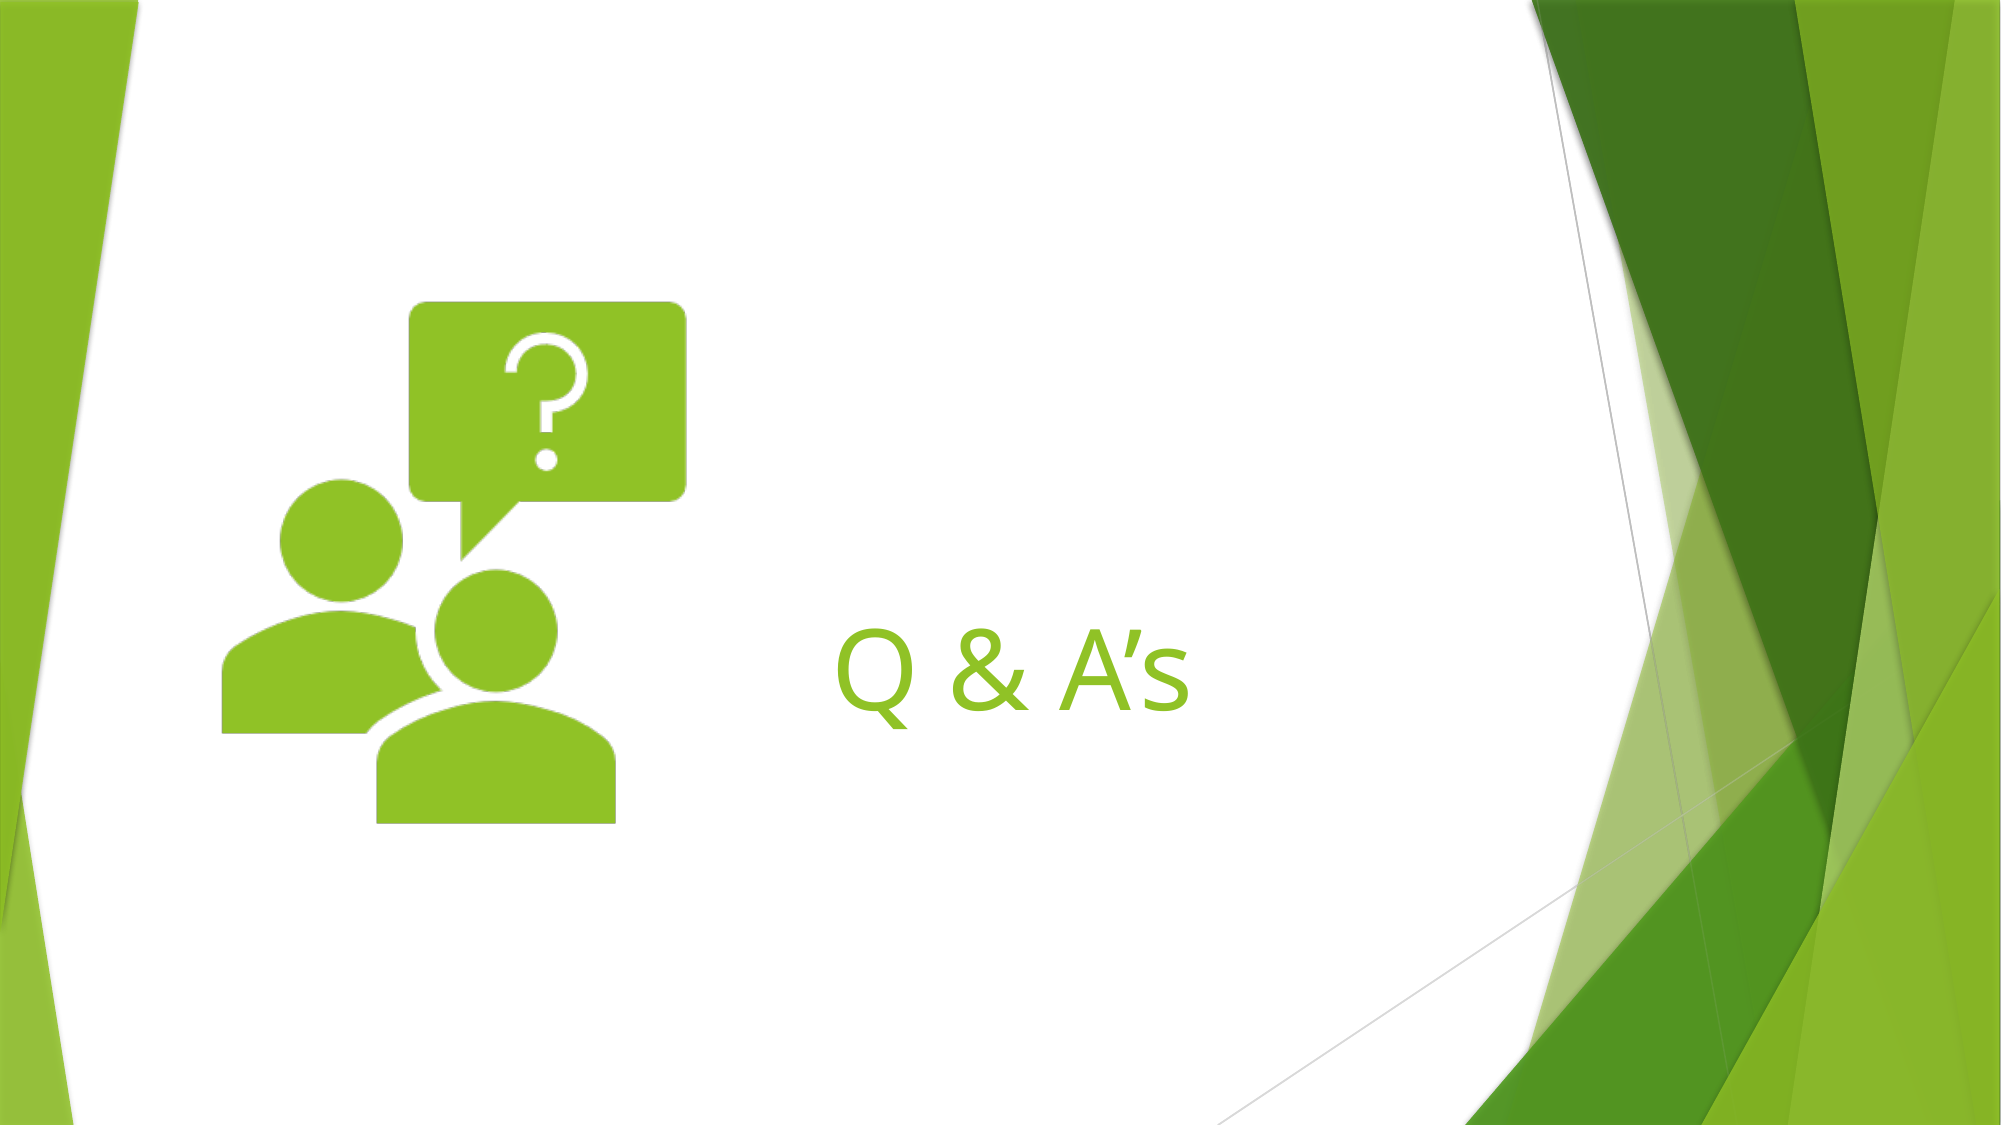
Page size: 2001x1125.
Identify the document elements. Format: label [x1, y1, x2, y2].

text_box [0, 0, 2000, 1125]
picture [145, 253, 764, 873]
